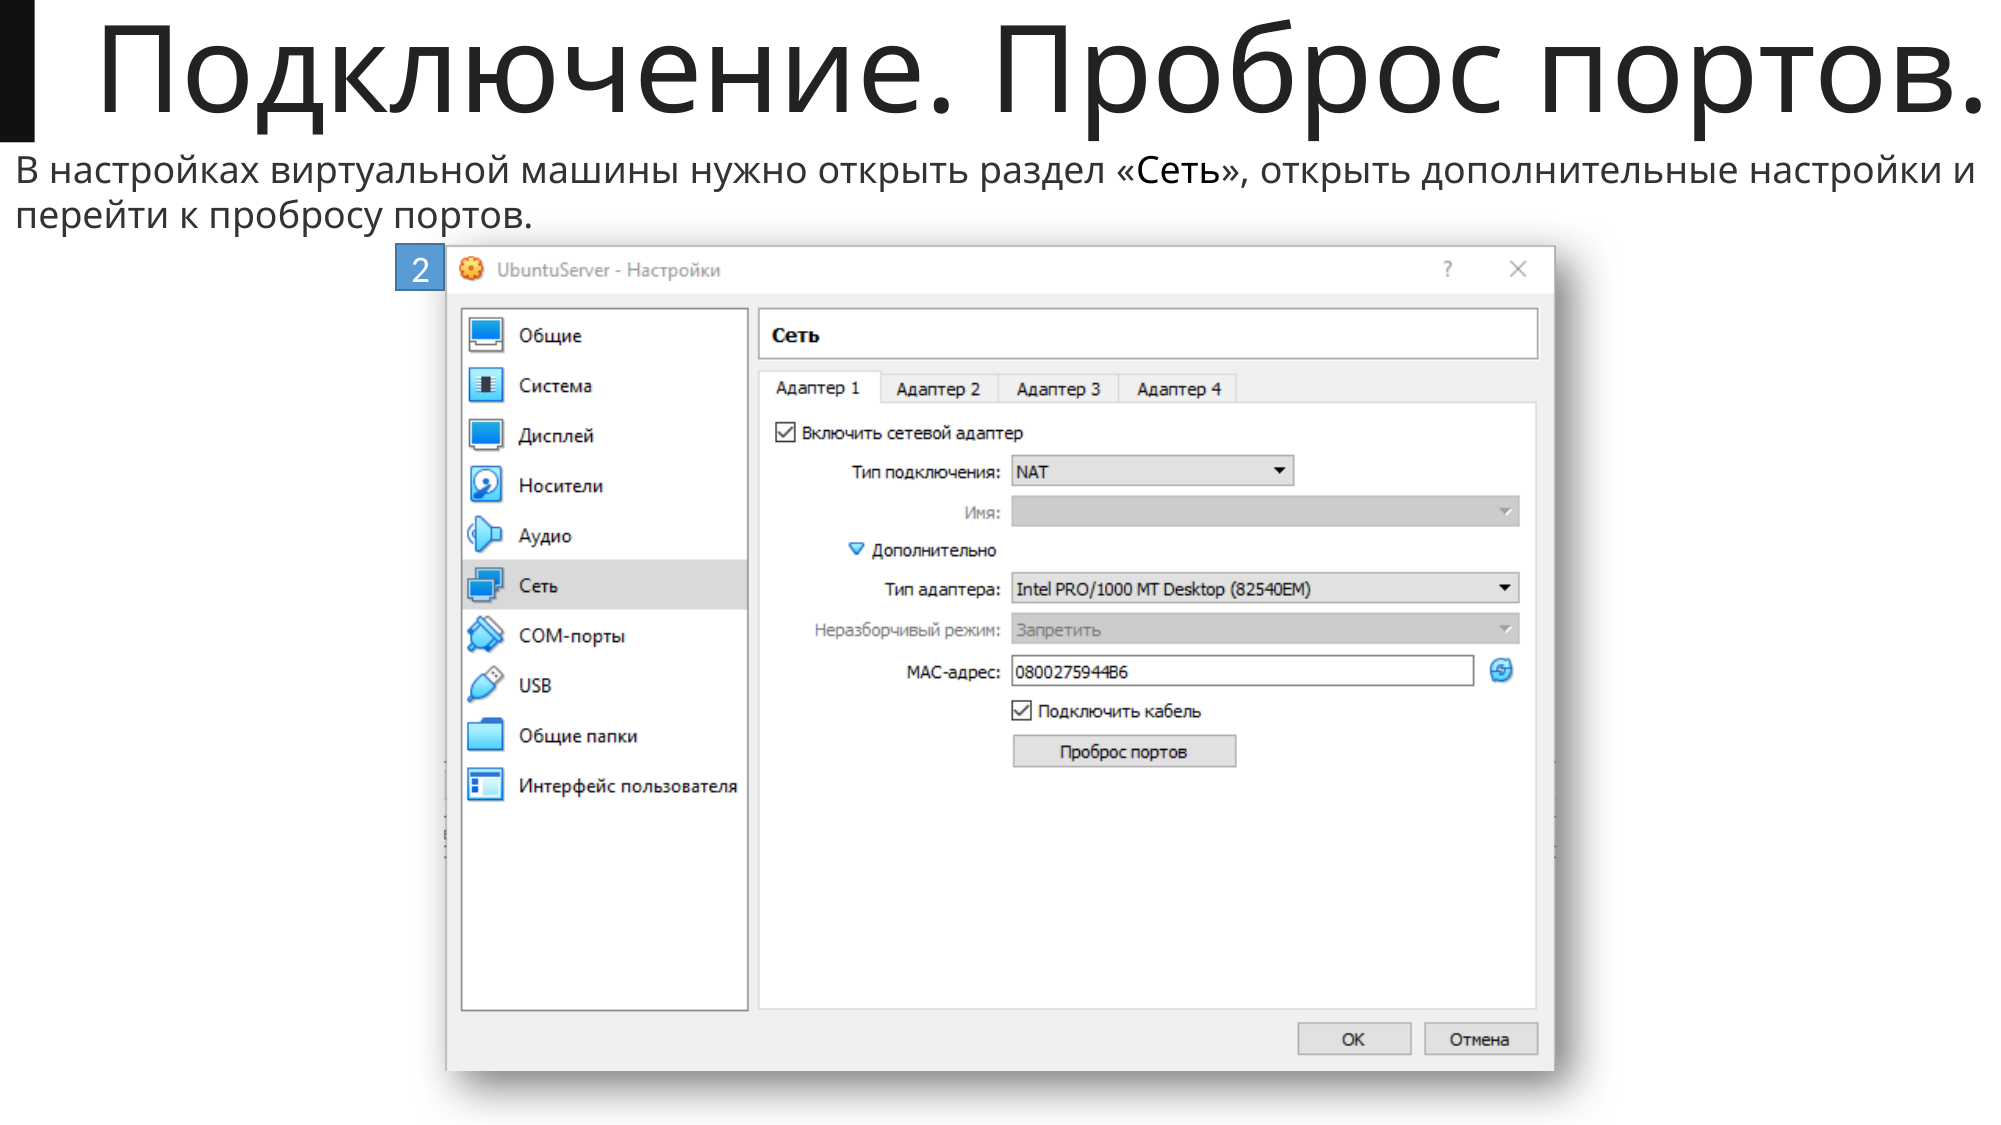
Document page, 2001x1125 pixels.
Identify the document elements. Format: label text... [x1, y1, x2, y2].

text_box В настройках виртуальной машины нужно открыть раздел «Сеть», открыть дополнительные настройки и перейти к пробросу портов. [0, 138, 2000, 244]
text_box 2 [395, 243, 445, 291]
picture [444, 244, 1556, 1071]
title ▍Подключение. Проброс портов. [0, 0, 2000, 138]
